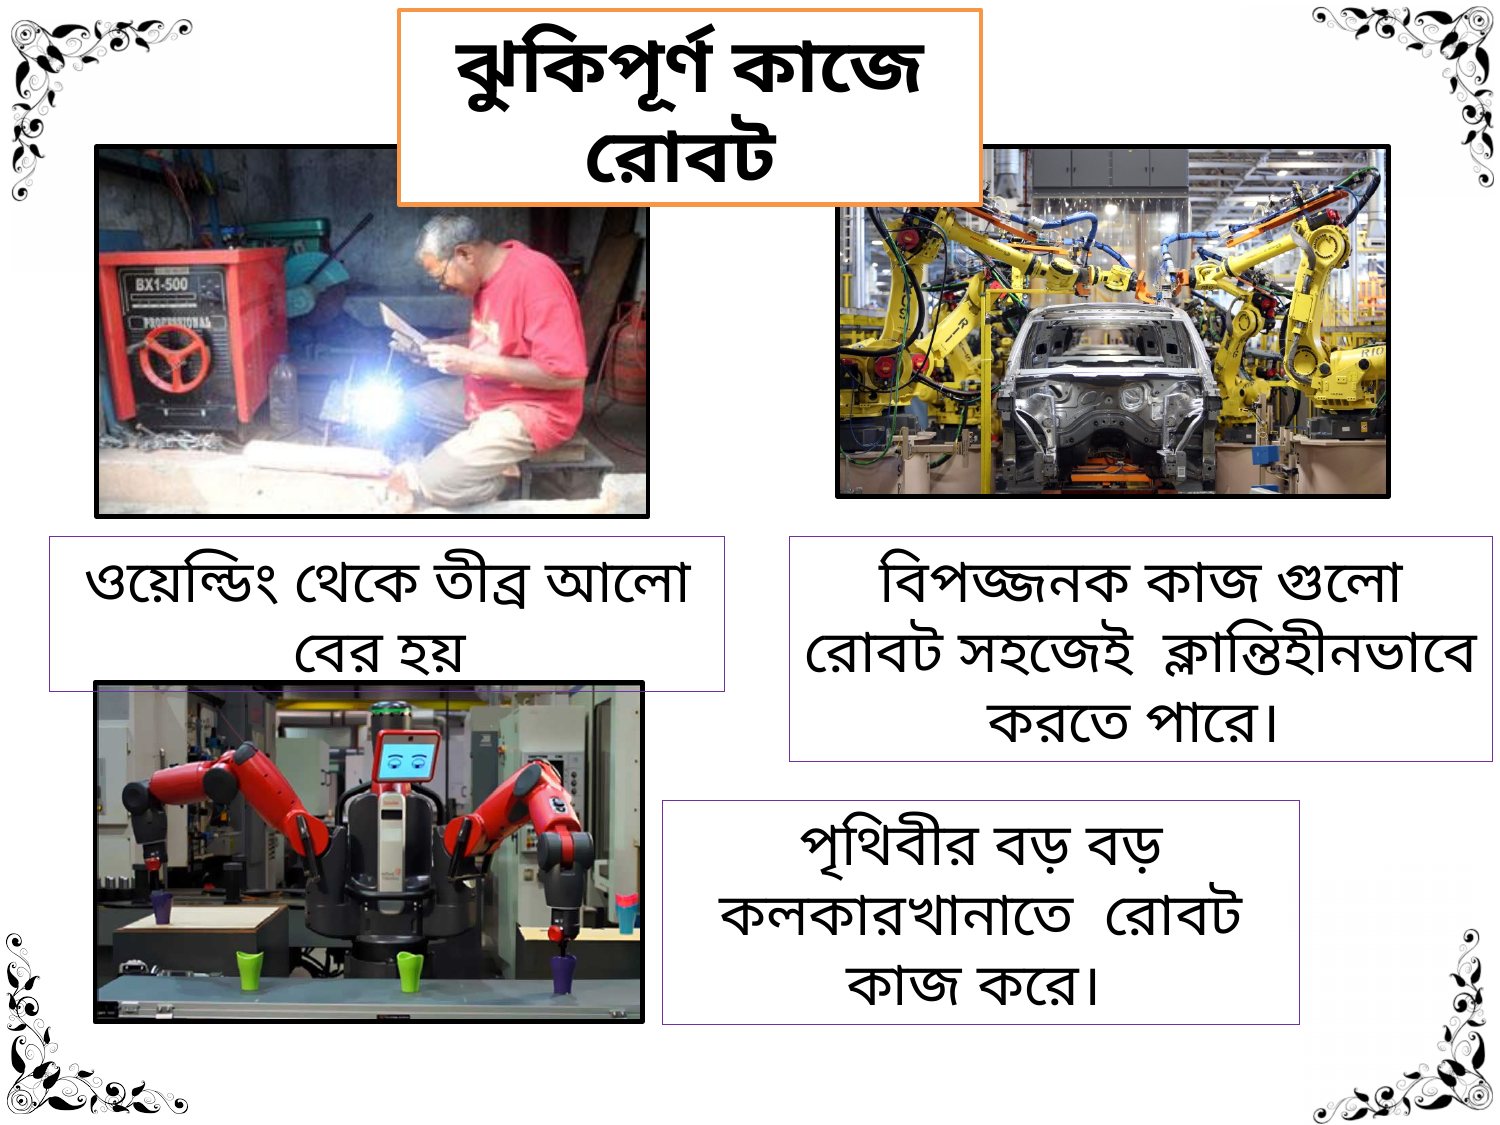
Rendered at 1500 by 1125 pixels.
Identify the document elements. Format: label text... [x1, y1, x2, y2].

picture [98, 148, 646, 515]
picture [1298, 858, 1493, 1124]
text_box ঝুকিপূর্ণ কাজে রোবট [397, 8, 983, 207]
text_box বিপজ্জনক কাজ গুলো রোবট সহজেই ক্লান্তিহীনভাবে করতে পারে। [789, 536, 1493, 762]
picture [6, 924, 259, 1114]
picture [1242, 7, 1494, 196]
picture [96, 684, 641, 1020]
text_box ওয়েল্ডিং থেকে তীব্র আলো বের হয় [49, 536, 725, 692]
picture [839, 148, 1387, 495]
picture [12, 20, 201, 272]
text_box পৃথিবীর বড় বড় কলকারখানাতে রোবট কাজ করে। [662, 800, 1300, 1025]
